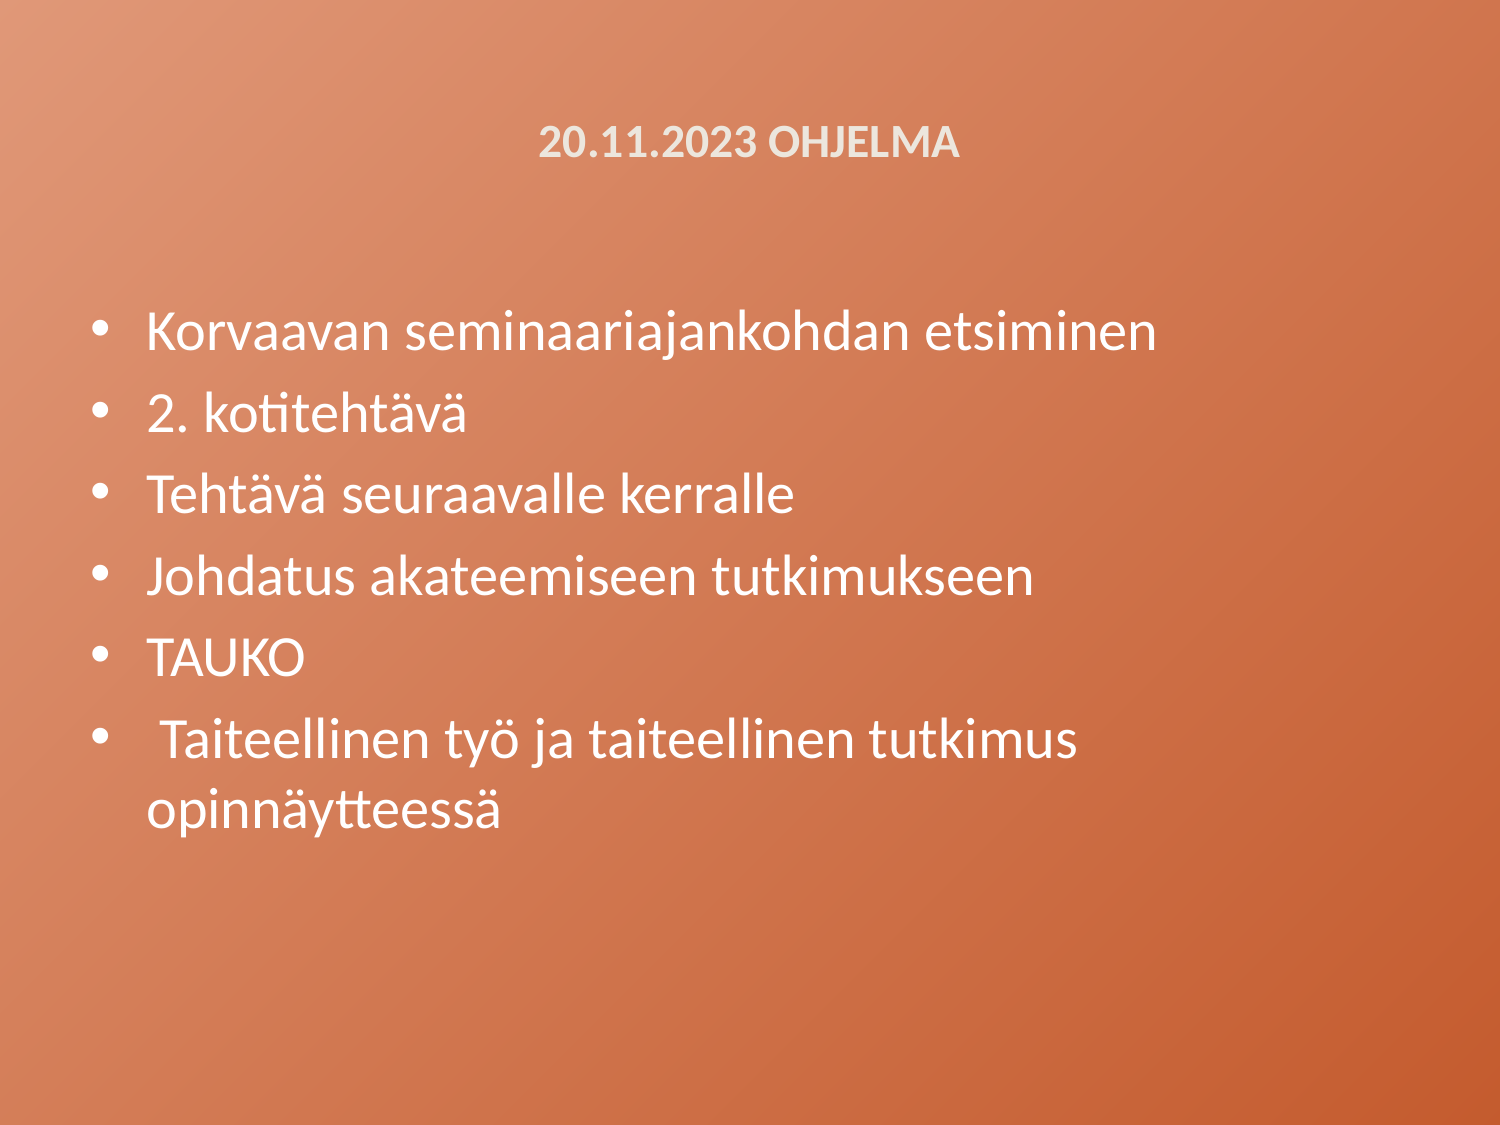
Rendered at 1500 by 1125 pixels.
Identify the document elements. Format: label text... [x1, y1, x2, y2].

title 20.11.2023 OHJELMA [75, 45, 1425, 233]
list Korvaavan seminaariajankohdan etsiminen 2. kotitehtävä Tehtävä seuraavalle kerralle Johdatus akateemiseen tutkimukseen TAUKO Taiteellinen työ ja taiteellinen tutkimus opinnäytteessä [75, 285, 1425, 1005]
